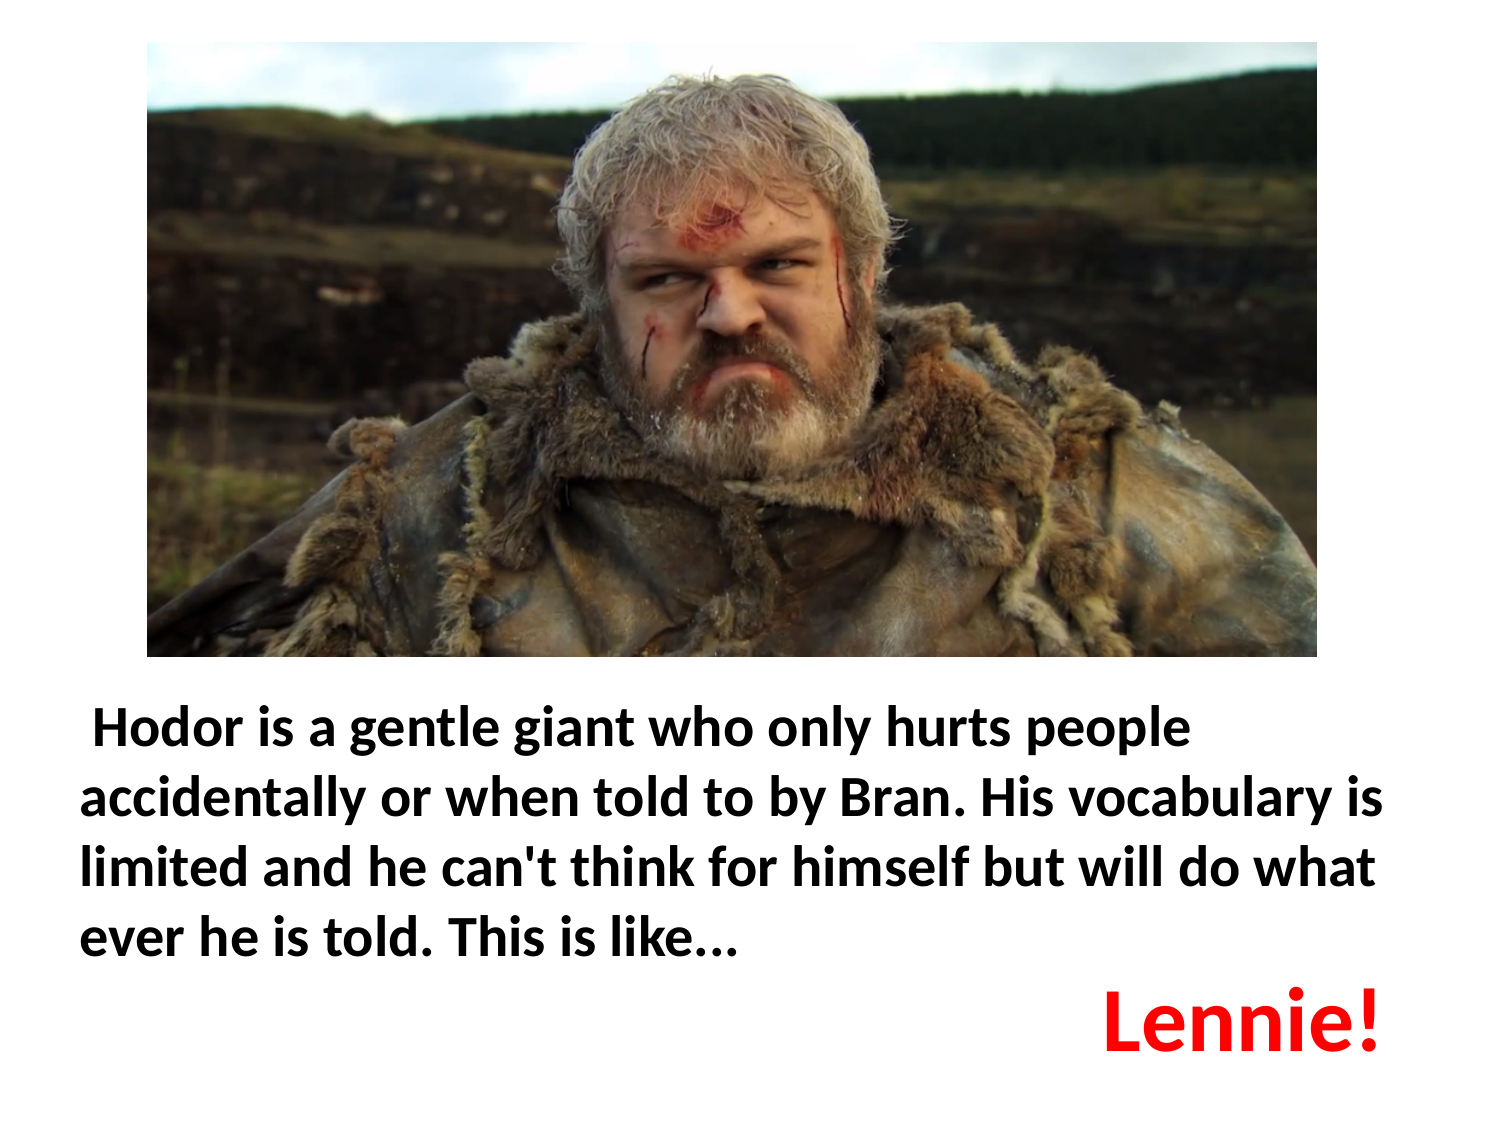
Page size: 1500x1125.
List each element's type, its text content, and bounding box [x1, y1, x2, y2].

text_box Lennie! [395, 952, 1400, 1077]
picture [147, 42, 1318, 658]
text_box Hodor is a gentle giant who only hurts people accidentally or when told to by Bran. His vocabulary is limited and he can't think for himself but will do what ever he is told. This is like... [64, 680, 1400, 1021]
